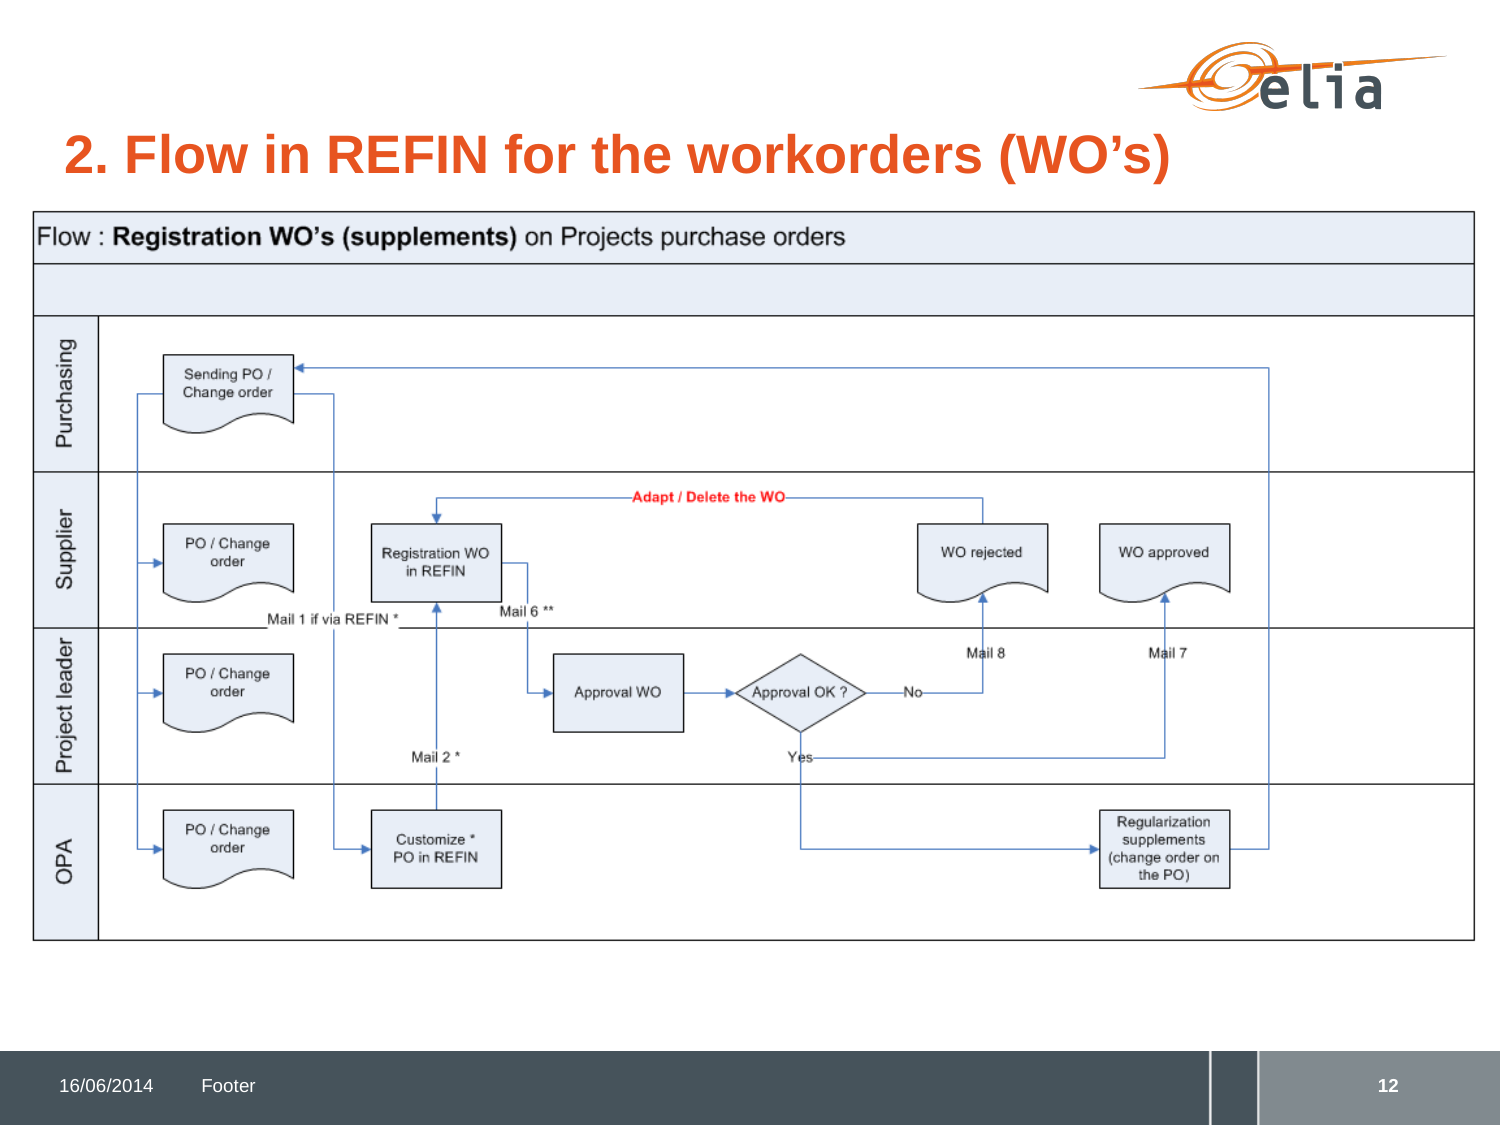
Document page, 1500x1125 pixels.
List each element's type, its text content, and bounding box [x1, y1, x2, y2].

slide_number 12 [1264, 1074, 1399, 1116]
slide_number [59, 1074, 189, 1116]
picture [29, 206, 1479, 946]
picture [1138, 42, 1447, 111]
picture [0, 1051, 1500, 1125]
title 2. Flow in REFIN for the workorders (WO’s) [64, 119, 1400, 205]
footer Footer [201, 1074, 1199, 1116]
